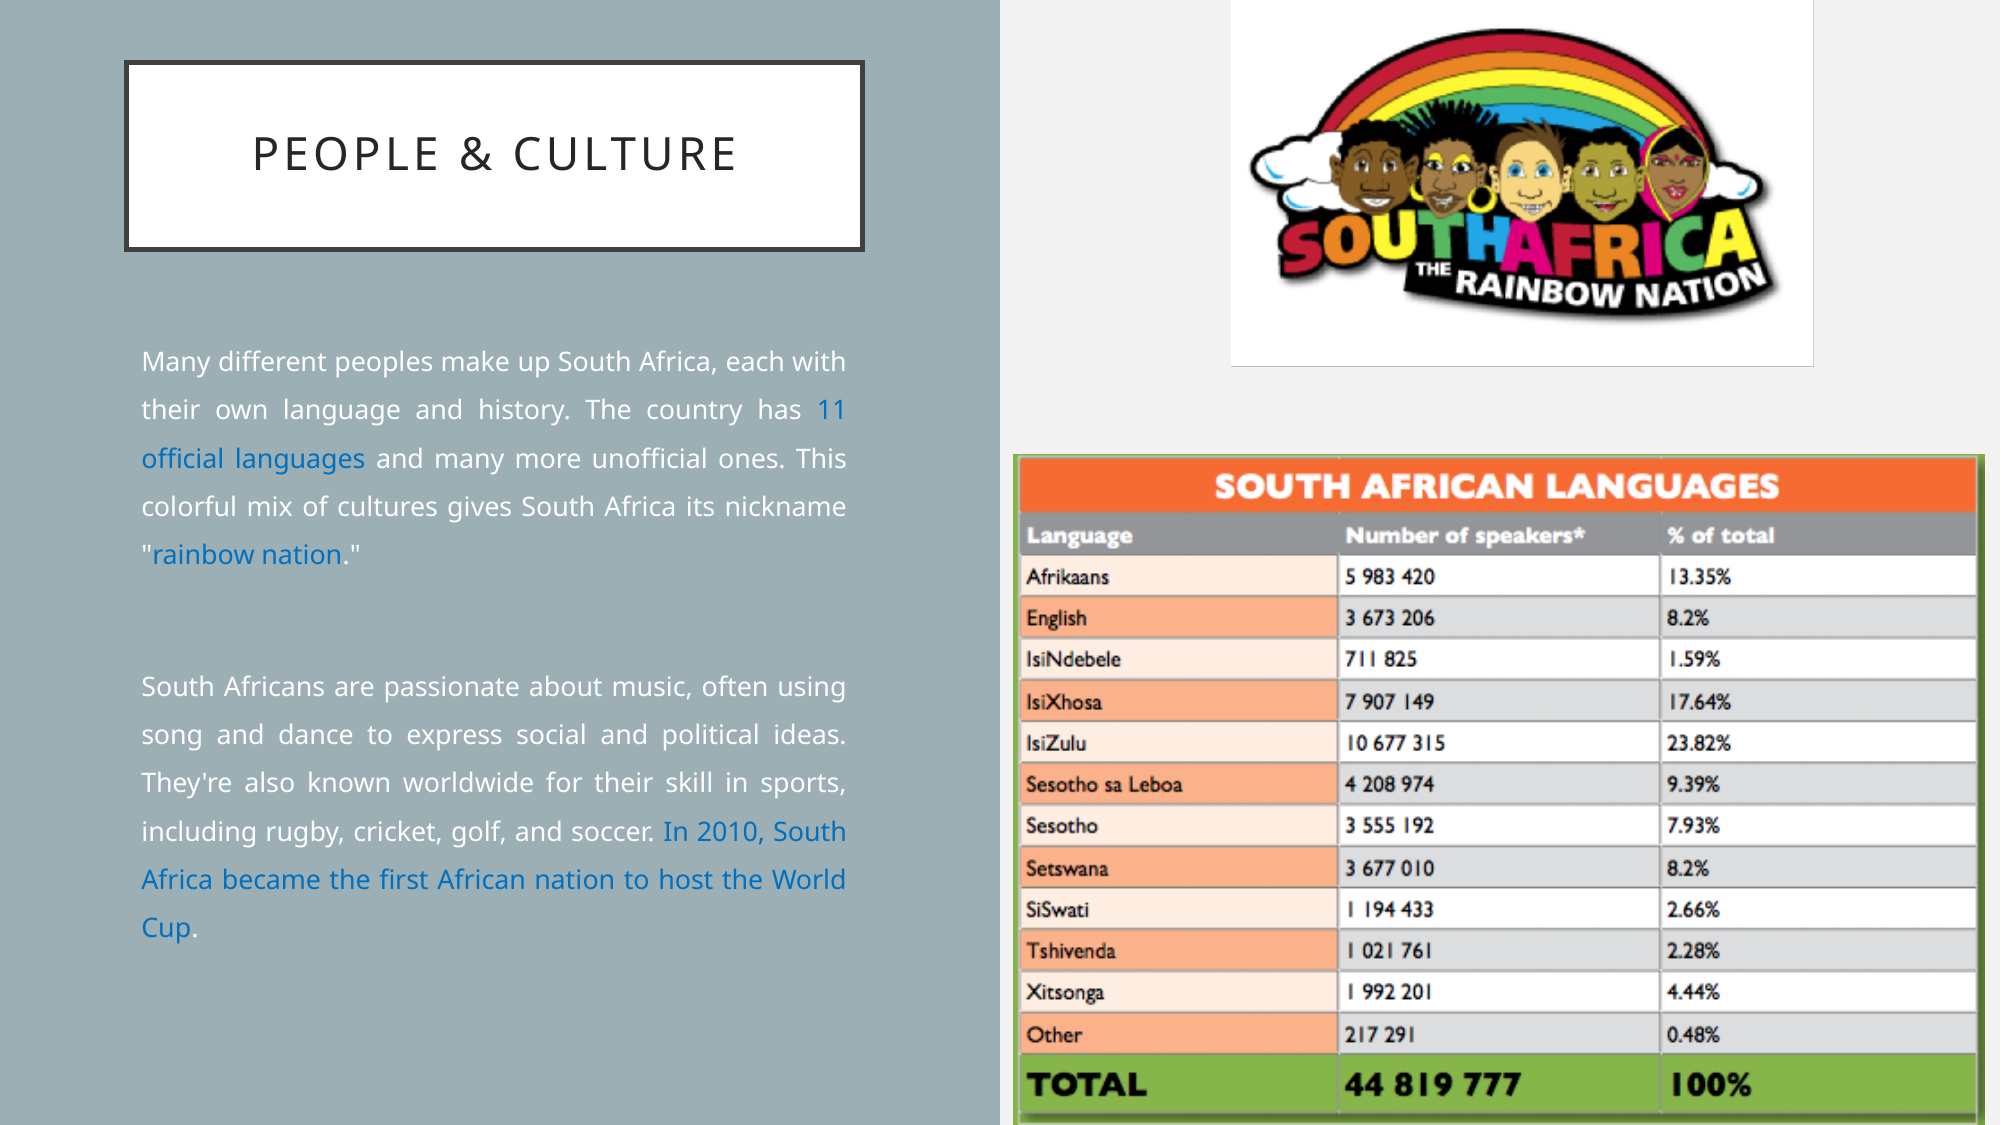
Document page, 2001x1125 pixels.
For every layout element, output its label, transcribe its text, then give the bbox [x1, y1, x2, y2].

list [1231, 0, 1814, 367]
picture [1013, 454, 1985, 1125]
title PEOPLE & CULTURE [124, 60, 865, 252]
list Many different peoples make up South Africa, each with their own language and history. The country has 11 official languages and many more unofficial ones. This colorful mix of cultures gives South Africa its nickname "rainbow nation." South Africans are passionate about music, often using song and dance to express social and political ideas. They're also known worldwide for their skill in sports, including rugby, cricket, golf, and soccer. In 2010, South Africa became the first African nation to host the World Cup. [126, 321, 863, 957]
